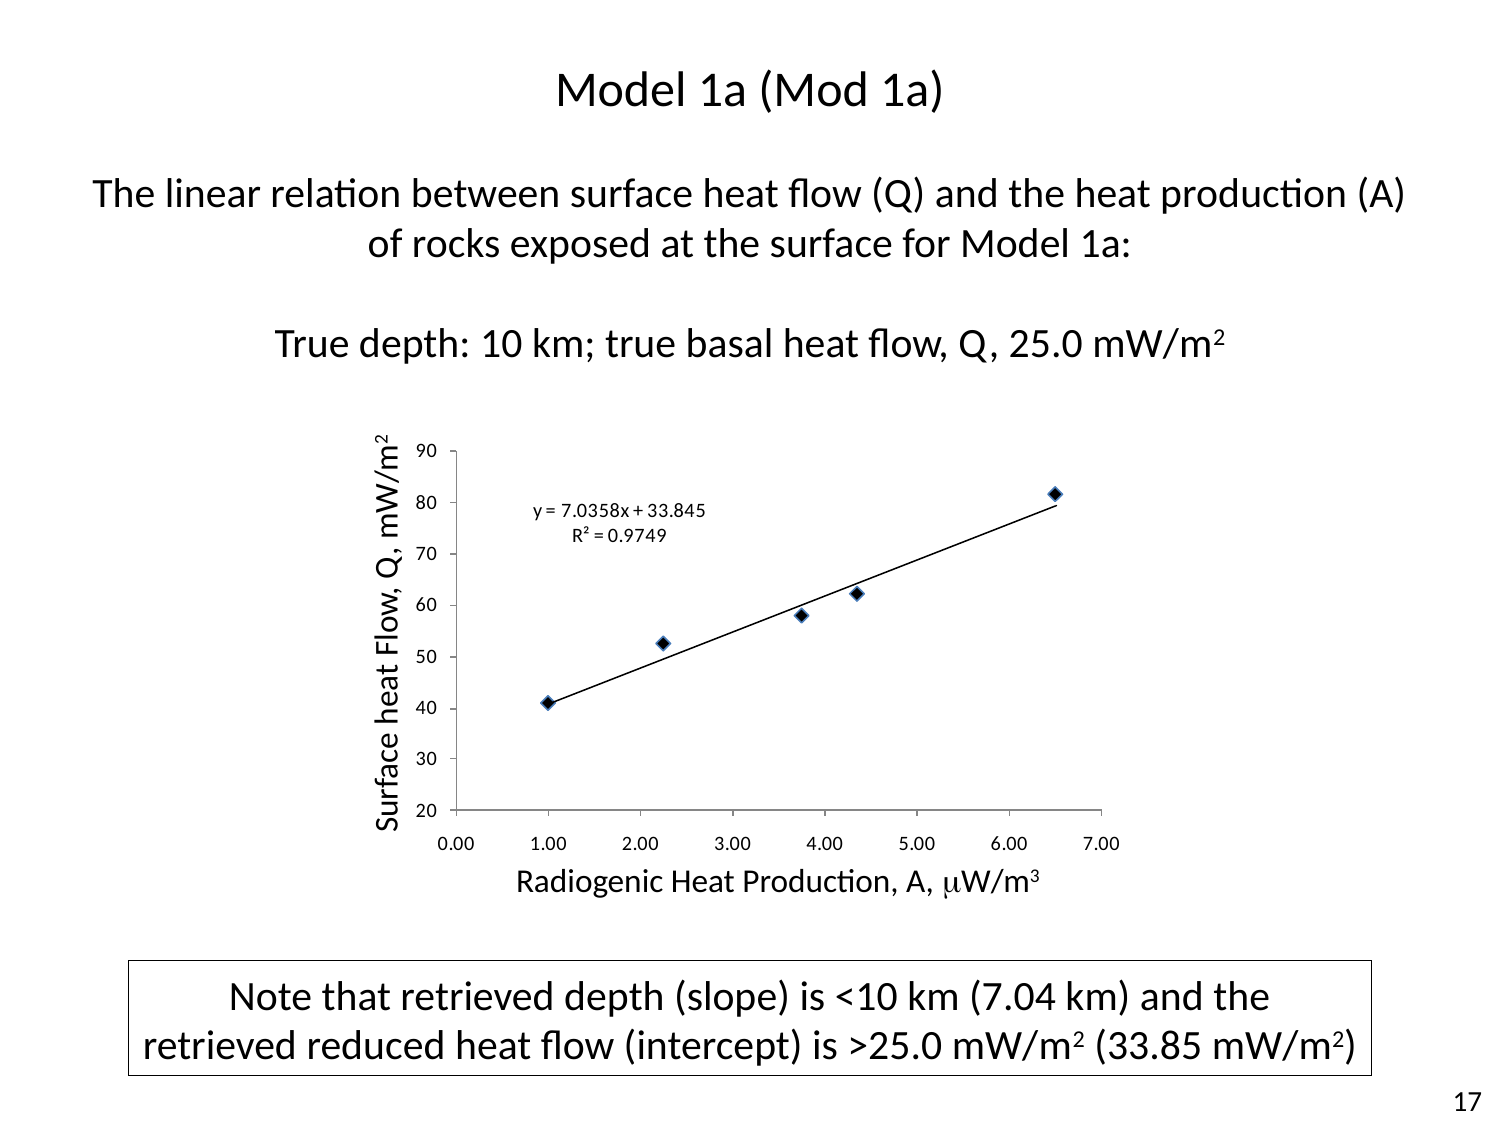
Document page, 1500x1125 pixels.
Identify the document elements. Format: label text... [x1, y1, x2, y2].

text_box Note that retrieved depth (slope) is <10 km (7.04 km) and the retrieved reduced heat flow (intercept) is >25.0 mW/m2 (33.85 mW/m2) [128, 960, 1372, 1076]
text_box The linear relation between surface heat flow (Q) and the heat production (A) of rocks exposed at the surface for Model 1a: True depth: 10 km; true basal heat flow, Q, 25.0 mW/m2 [77, 158, 1423, 374]
text_box Model 1a (Mod 1a) [540, 48, 960, 124]
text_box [356, 415, 1144, 908]
